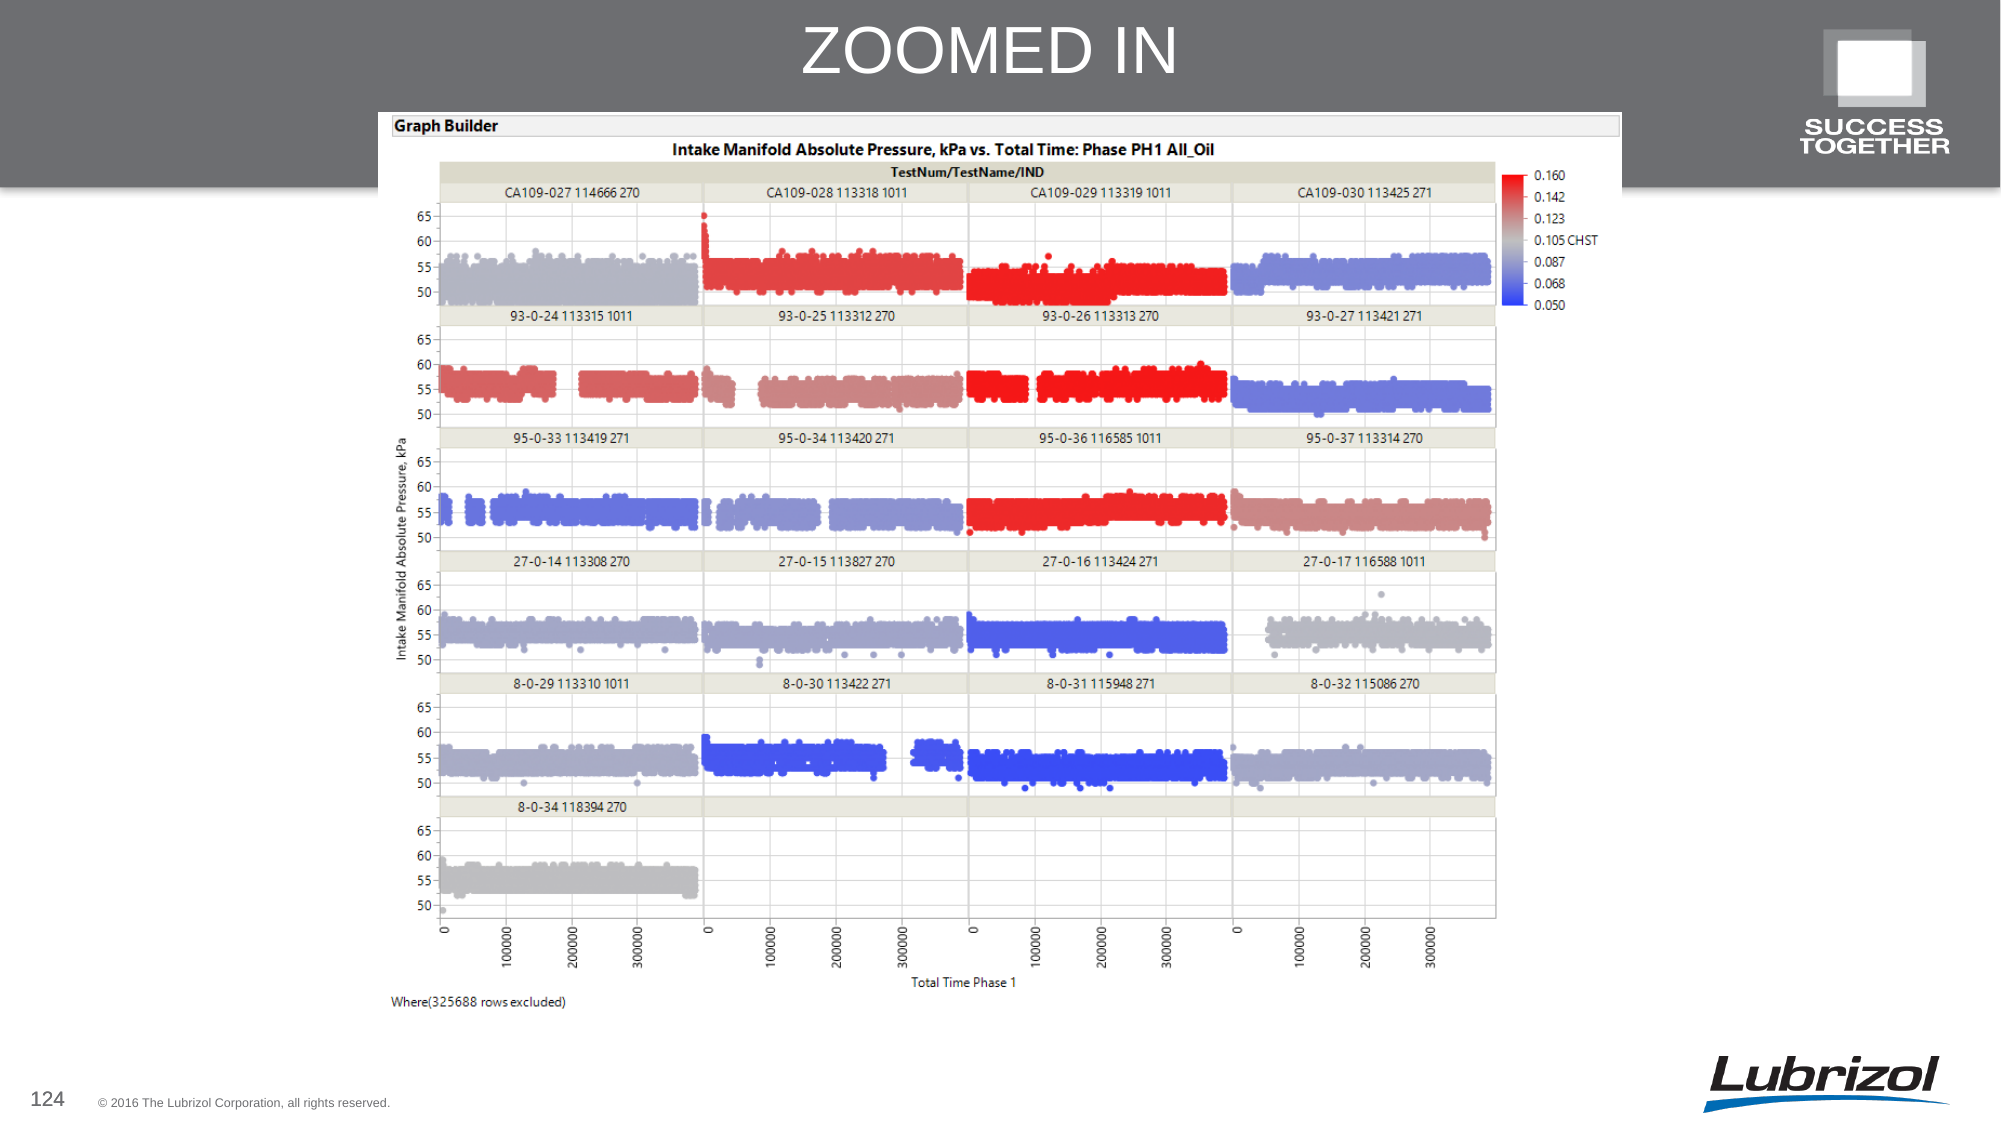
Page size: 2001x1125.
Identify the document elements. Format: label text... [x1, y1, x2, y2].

picture [1703, 1056, 1950, 1113]
picture [378, 112, 1622, 1013]
text_box ZOOMED IN [0, 0, 2000, 95]
picture [1800, 95, 1950, 158]
